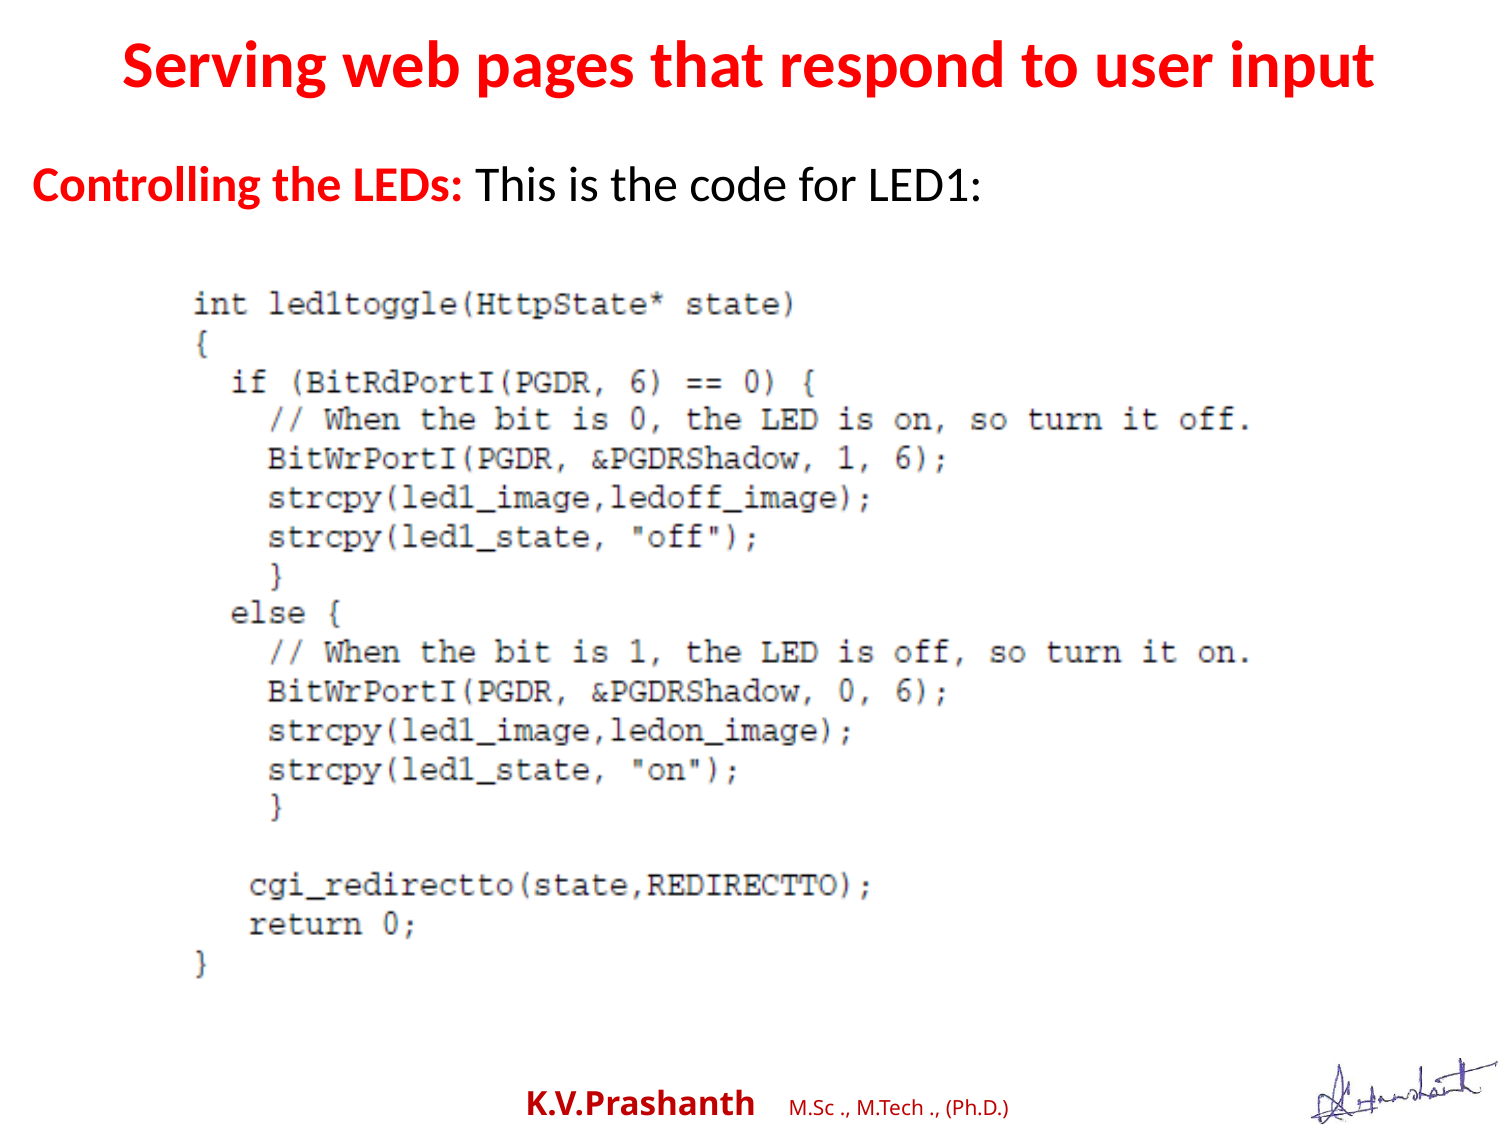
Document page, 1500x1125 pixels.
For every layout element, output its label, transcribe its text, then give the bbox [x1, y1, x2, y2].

title Serving web pages that respond to user input [41, 19, 1459, 102]
picture [182, 278, 1263, 988]
picture [1304, 1058, 1500, 1125]
footer K.V.Prashanth M.Sc ., M.Tech ., (Ph.D.) [488, 1086, 1046, 1119]
list Controlling the LEDs: This is the code for LED1: [17, 113, 1483, 1047]
